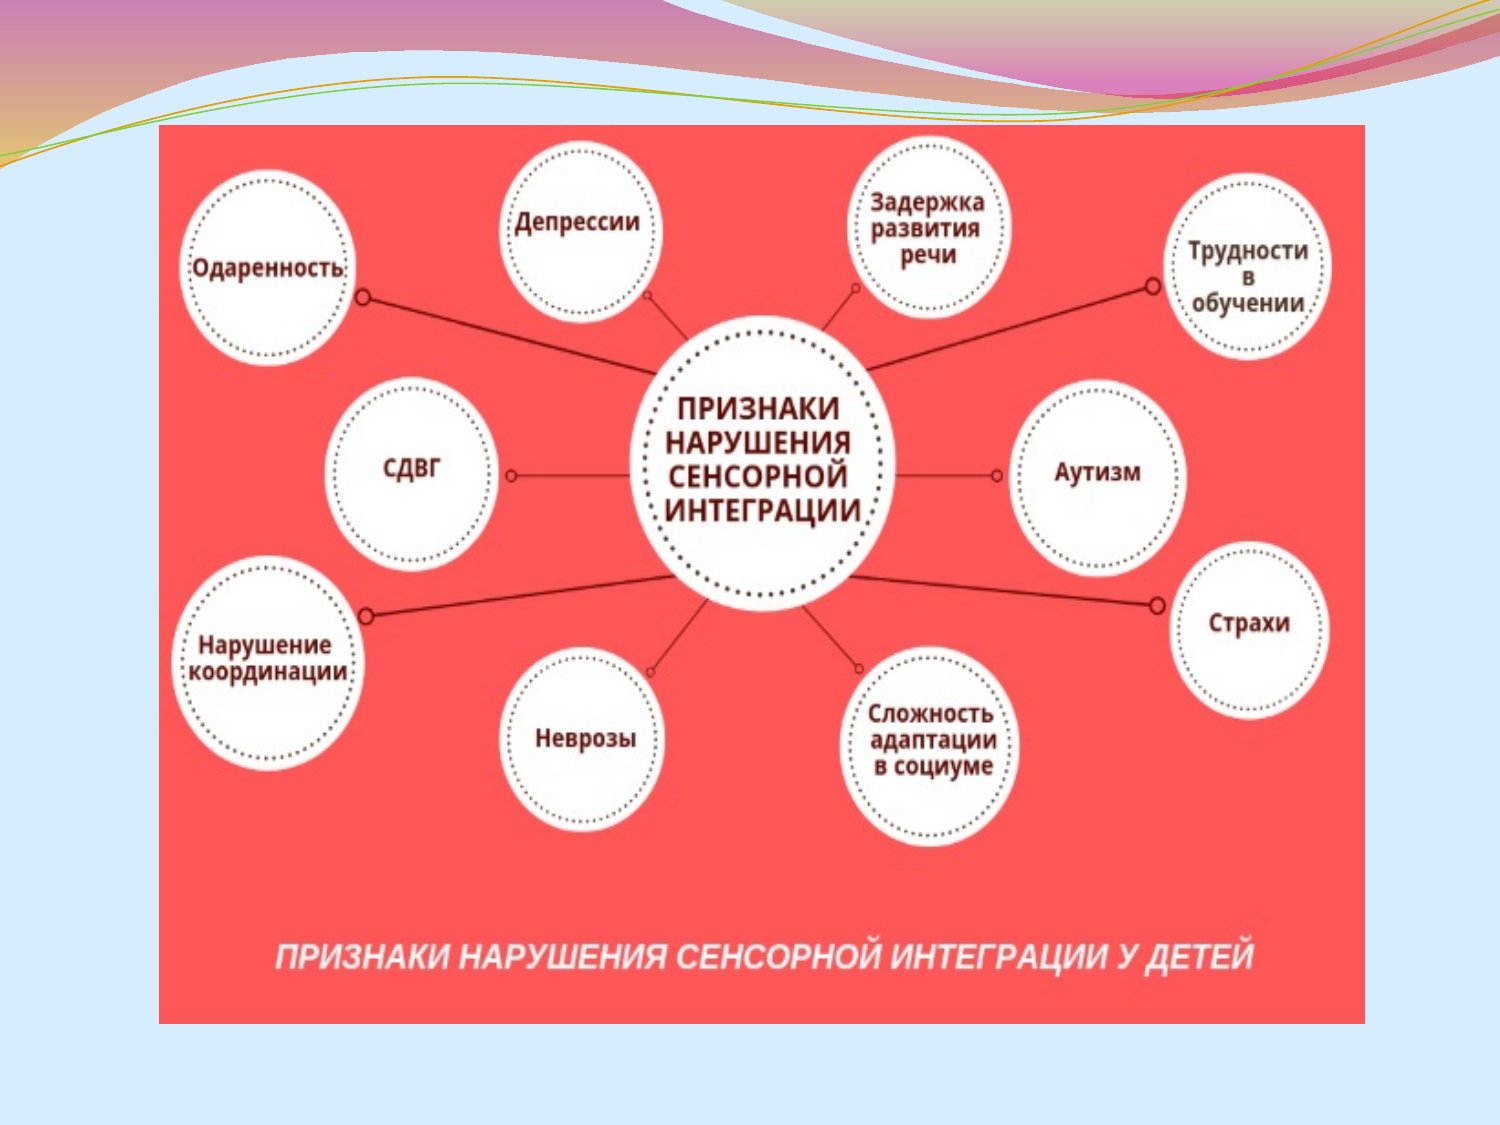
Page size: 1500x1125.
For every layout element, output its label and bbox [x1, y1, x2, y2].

picture [159, 125, 1365, 1024]
